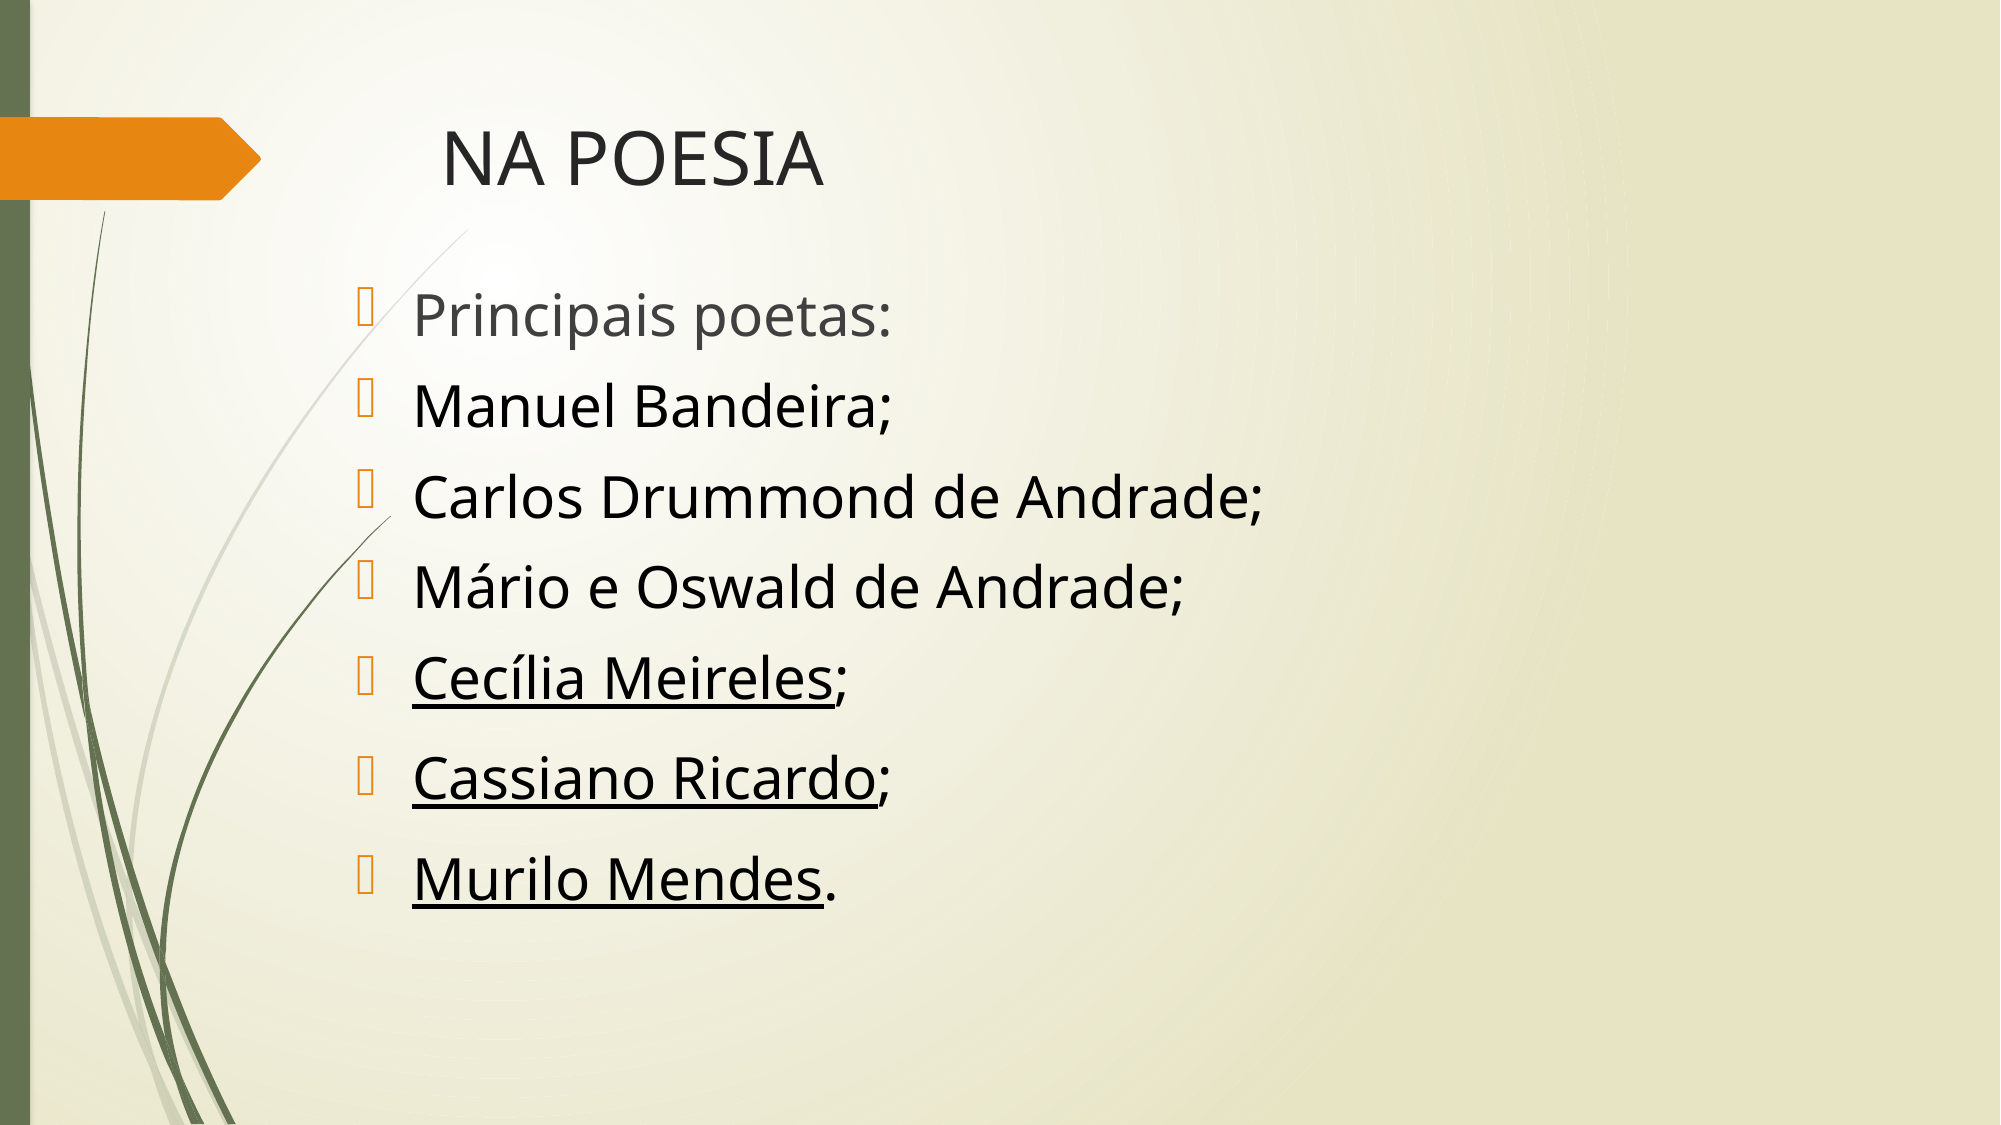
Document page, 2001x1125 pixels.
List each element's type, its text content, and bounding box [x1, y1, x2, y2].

list Principais poetas: Manuel Bandeira; Carlos Drummond de Andrade; Mário e Oswald de Andrade; Cecília Meireles; Cassiano Ricardo; Murilo Mendes. [340, 270, 1804, 982]
title NA POESIA [425, 102, 1888, 313]
